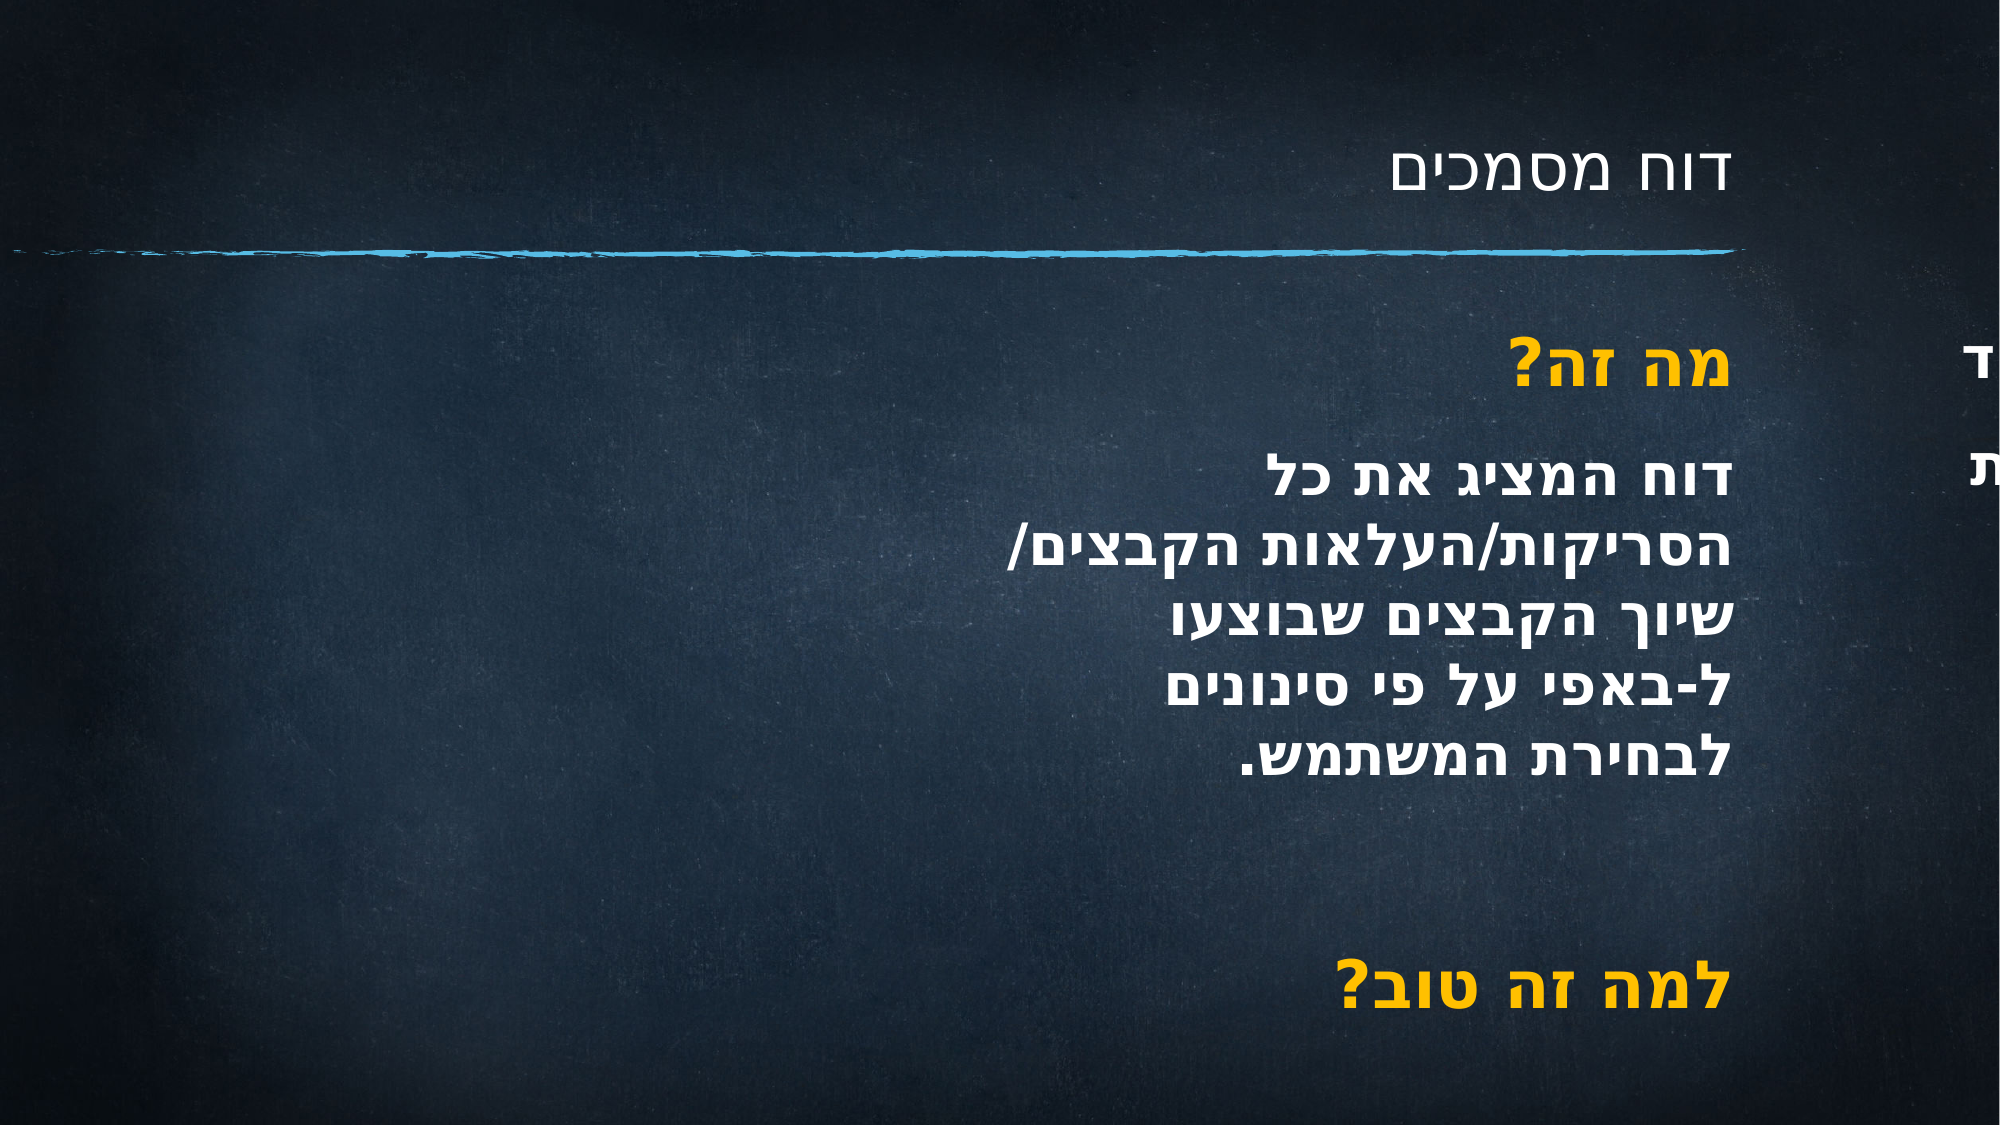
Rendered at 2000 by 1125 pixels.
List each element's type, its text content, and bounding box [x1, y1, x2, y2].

title דוח מסמכים [249, 45, 1750, 213]
picture [0, 0, 2000, 1125]
list מה זה? דוח המציג את כל הסריקות/העלאות הקבצים/ שיוך הקבצים שבוצעו ל-באפי על פי סינונים לבחירת המשתמש. למה זה טוב? למצוא קובץ אבוד למדוד אפקטיביות לקבל מושג רחב [199, 312, 1750, 1038]
